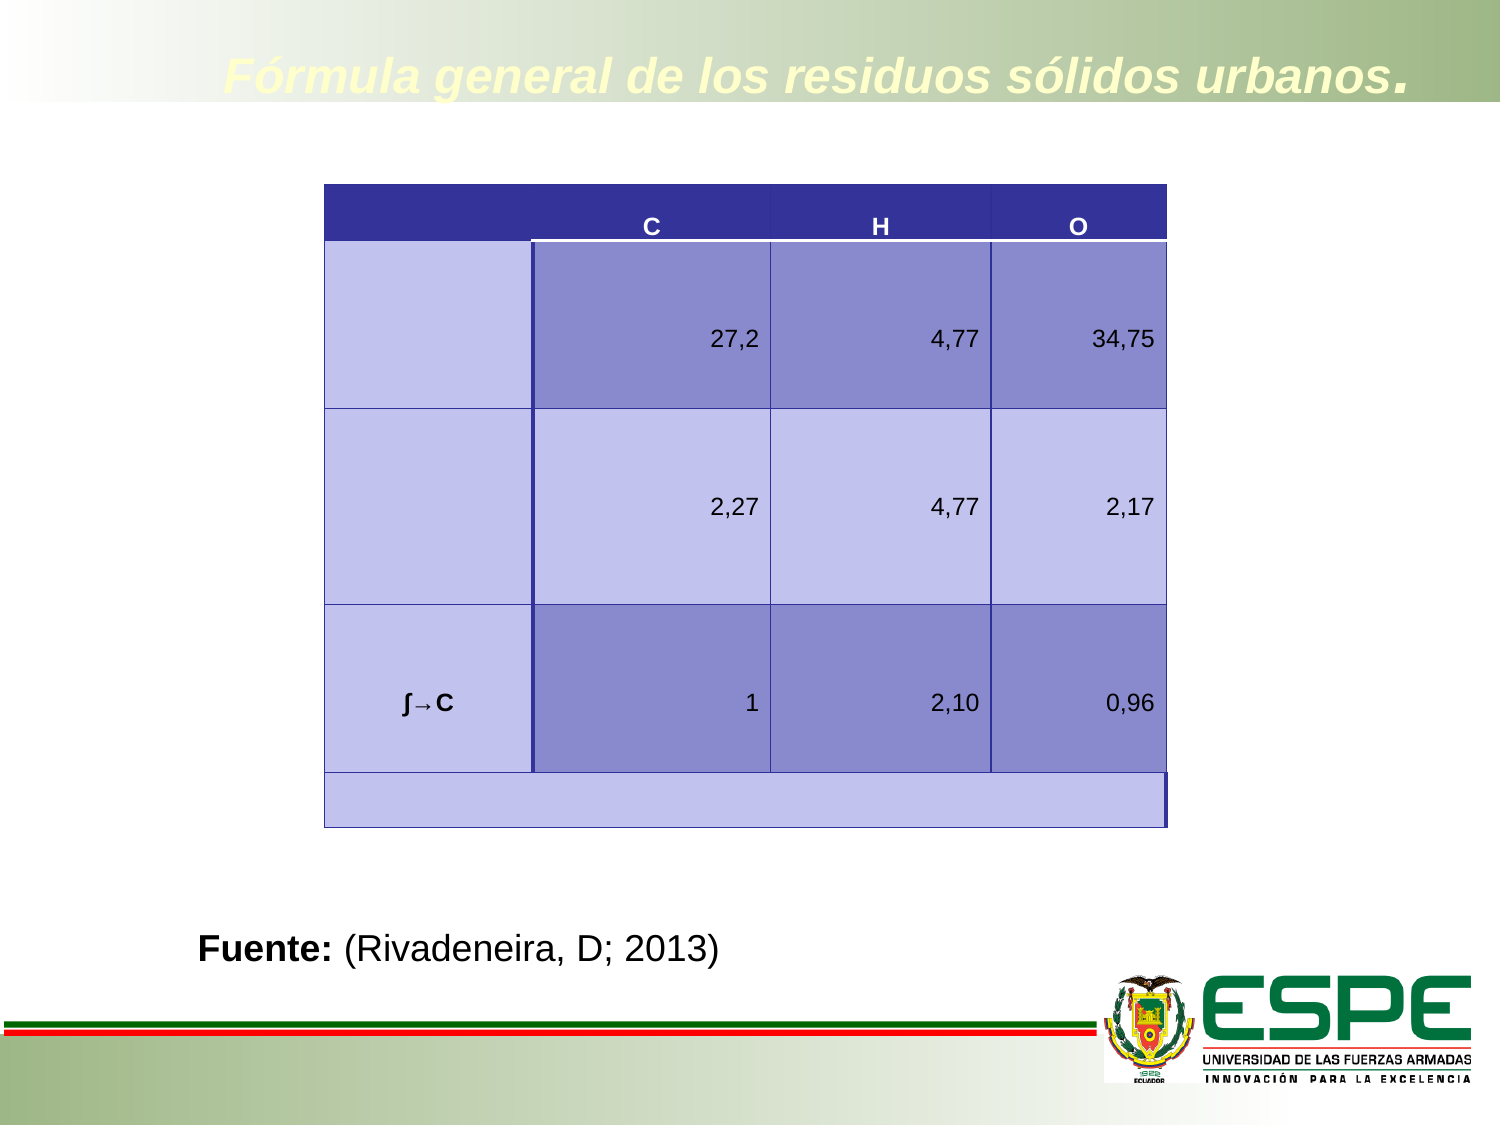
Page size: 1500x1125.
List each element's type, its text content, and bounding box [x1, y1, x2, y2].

picture [1104, 975, 1483, 1083]
text_box Fuente: (Rivadeneira, D; 2013) [183, 916, 774, 1022]
title Fórmula general de los residuos sólidos urbanos. [76, 19, 1427, 207]
